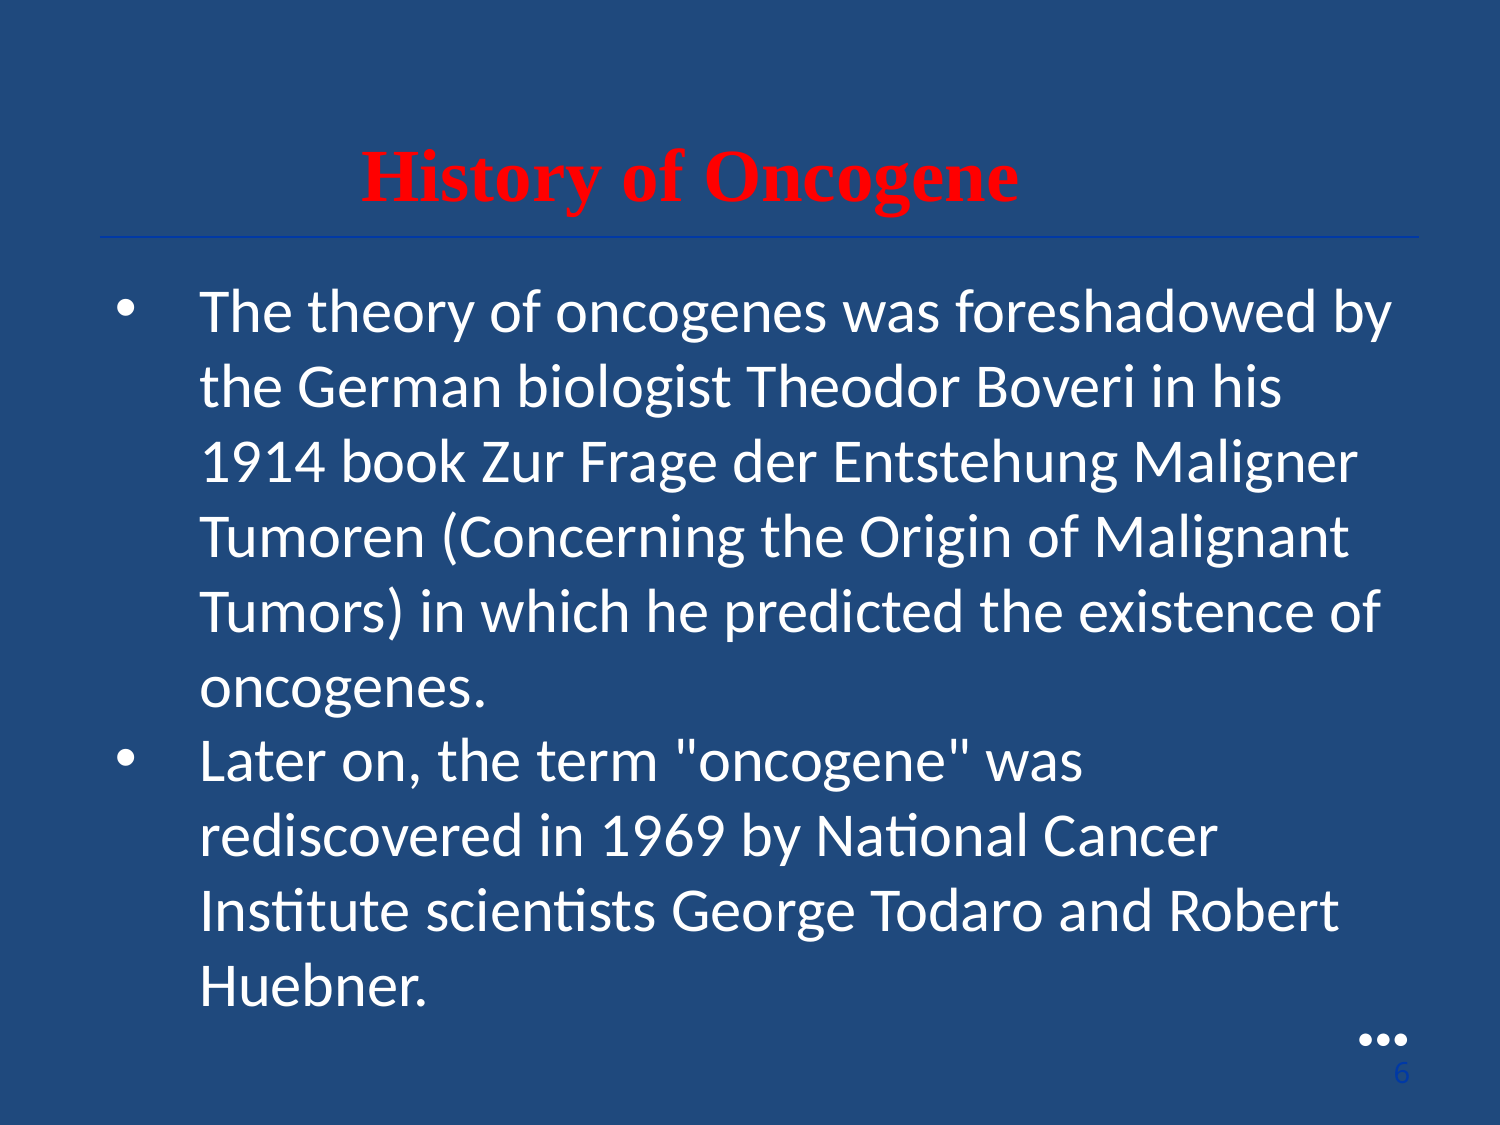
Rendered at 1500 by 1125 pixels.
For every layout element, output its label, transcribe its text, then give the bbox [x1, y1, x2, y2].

text_box History of Oncogene [0, 118, 1438, 224]
text_box The theory of oncogenes was foreshadowed by the German biologist Theodor Boveri in his 1914 book Zur Frage der Entstehung Maligner Tumoren (Concerning the Origin of Malignant Tumors) in which he predicted the existence of oncogenes. Later on, the term "oncogene" was rediscovered in 1969 by National Cancer Institute scientists George Todaro and Robert Huebner. [99, 262, 1427, 1027]
text_box ●●● 6 [1074, 1012, 1425, 1073]
